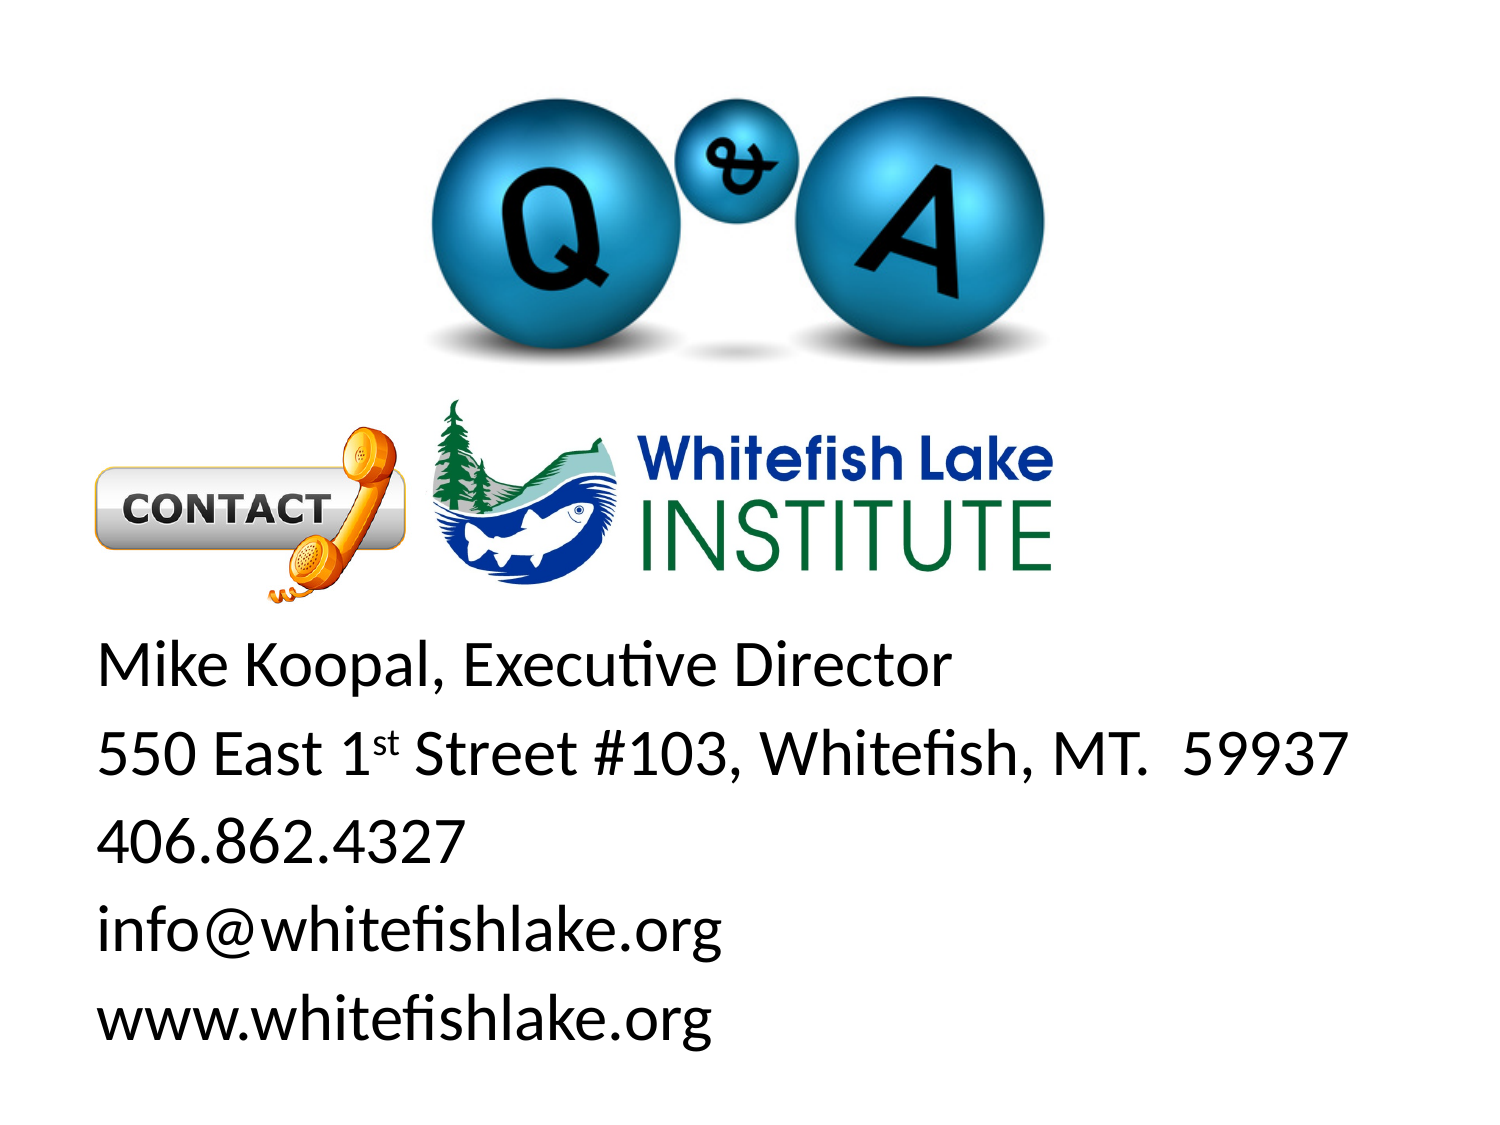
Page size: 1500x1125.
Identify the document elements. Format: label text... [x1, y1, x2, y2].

picture [74, 37, 1115, 617]
list Mike Koopal, Executive Director 550 East 1st Street #103, Whitefish, MT. 59937 406.862.4327 info@whitefishlake.org www.whitefishlake.org [24, 612, 1500, 1125]
